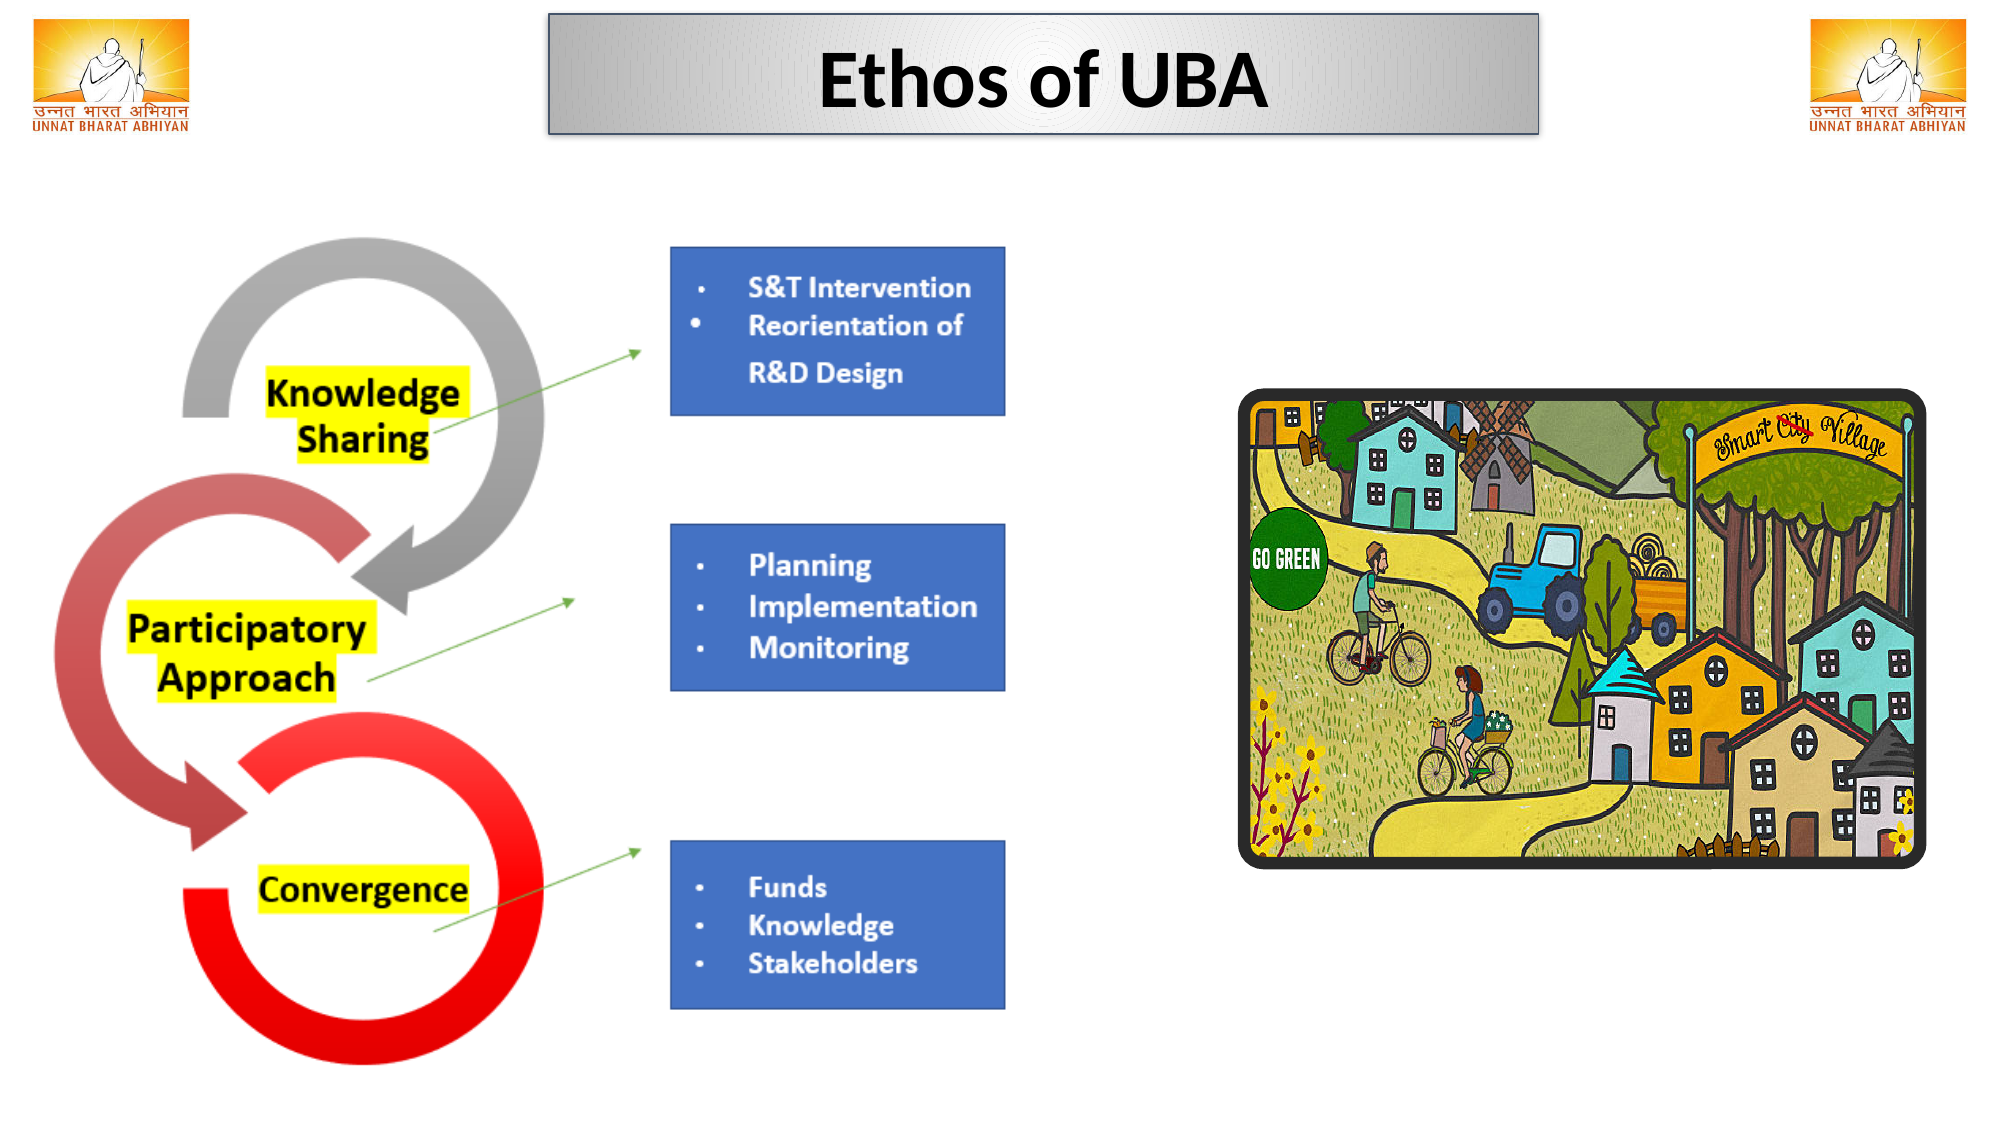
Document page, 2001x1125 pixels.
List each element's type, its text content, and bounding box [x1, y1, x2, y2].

picture [1809, 14, 1968, 135]
picture [41, 171, 1069, 1076]
picture [1244, 394, 1921, 864]
picture [32, 14, 191, 135]
text_box Ethos of UBA [548, 14, 1539, 134]
